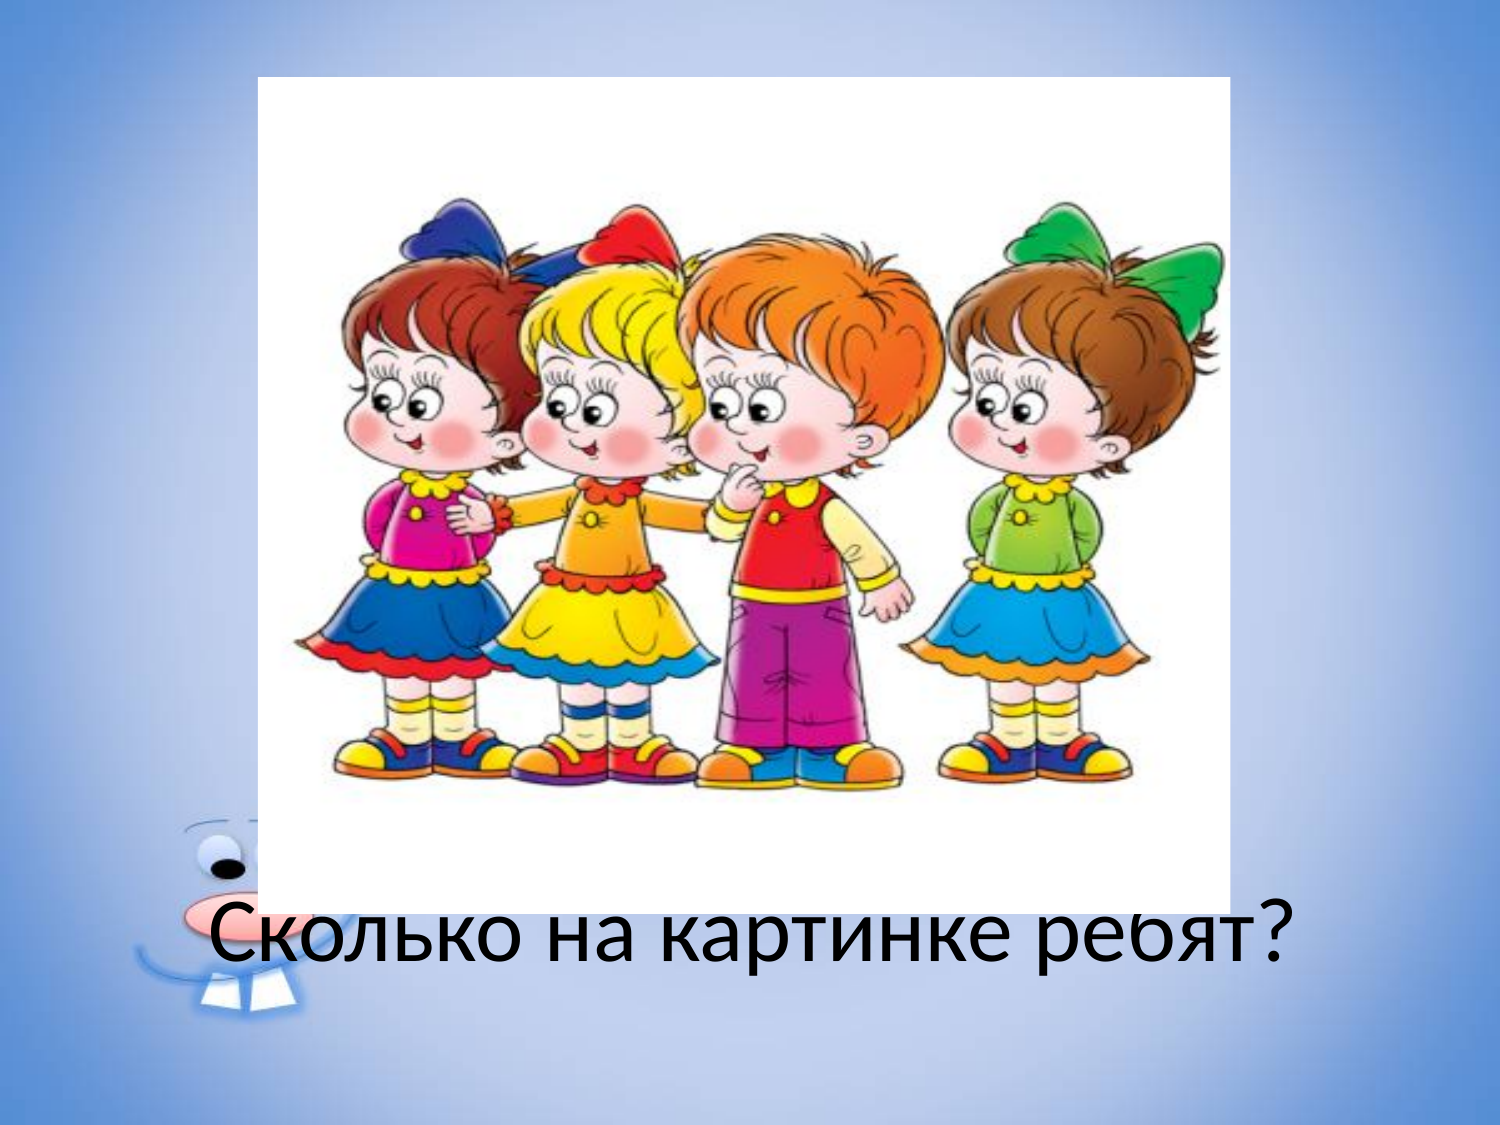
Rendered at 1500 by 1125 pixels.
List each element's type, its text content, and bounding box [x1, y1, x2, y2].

picture [0, 0, 1500, 1125]
title Сколько на картинке ребят? [82, 817, 1425, 1032]
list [257, 34, 1231, 915]
